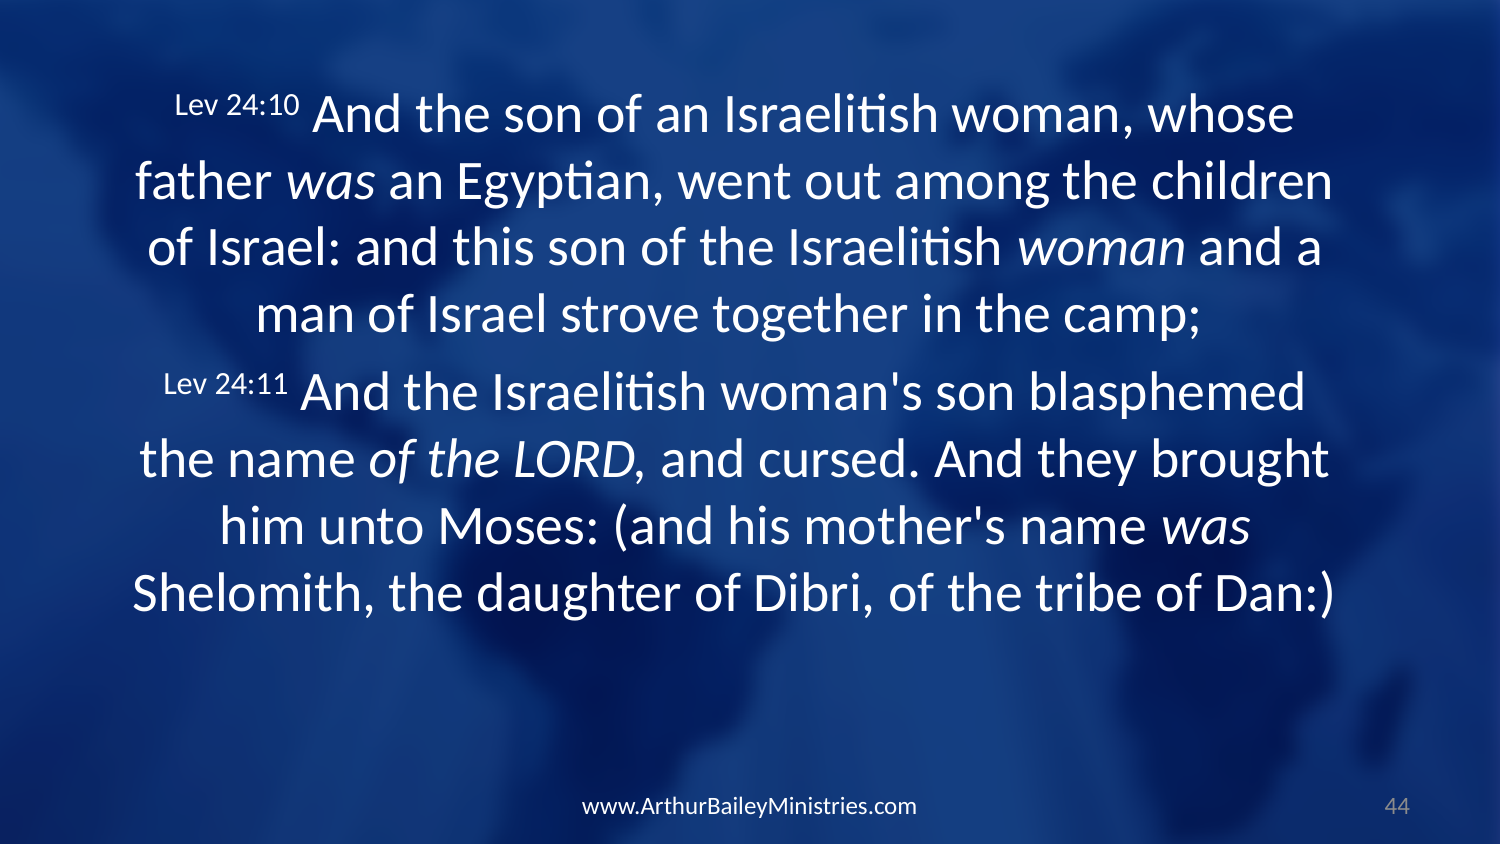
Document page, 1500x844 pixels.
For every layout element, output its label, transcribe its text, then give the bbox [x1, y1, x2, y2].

picture [0, 0, 1500, 844]
footer www.ArthurBaileyMinistries.com [512, 782, 988, 827]
slide_number 44 [1074, 782, 1425, 827]
list Lev 24:10 And the son of an Israelitish woman, whose father was an Egyptian, went out among the children of Israel: and this son of the Israelitish woman and a man of Israel strove together in the camp; Lev 24:11 And the Israelitish woman's son blasphemed the name of the LORD, and cursed. And they brought him unto Moses: (and his mother's name was Shelomith, the daughter of Dibri, of the tribe of Dan:) [116, 68, 1355, 741]
